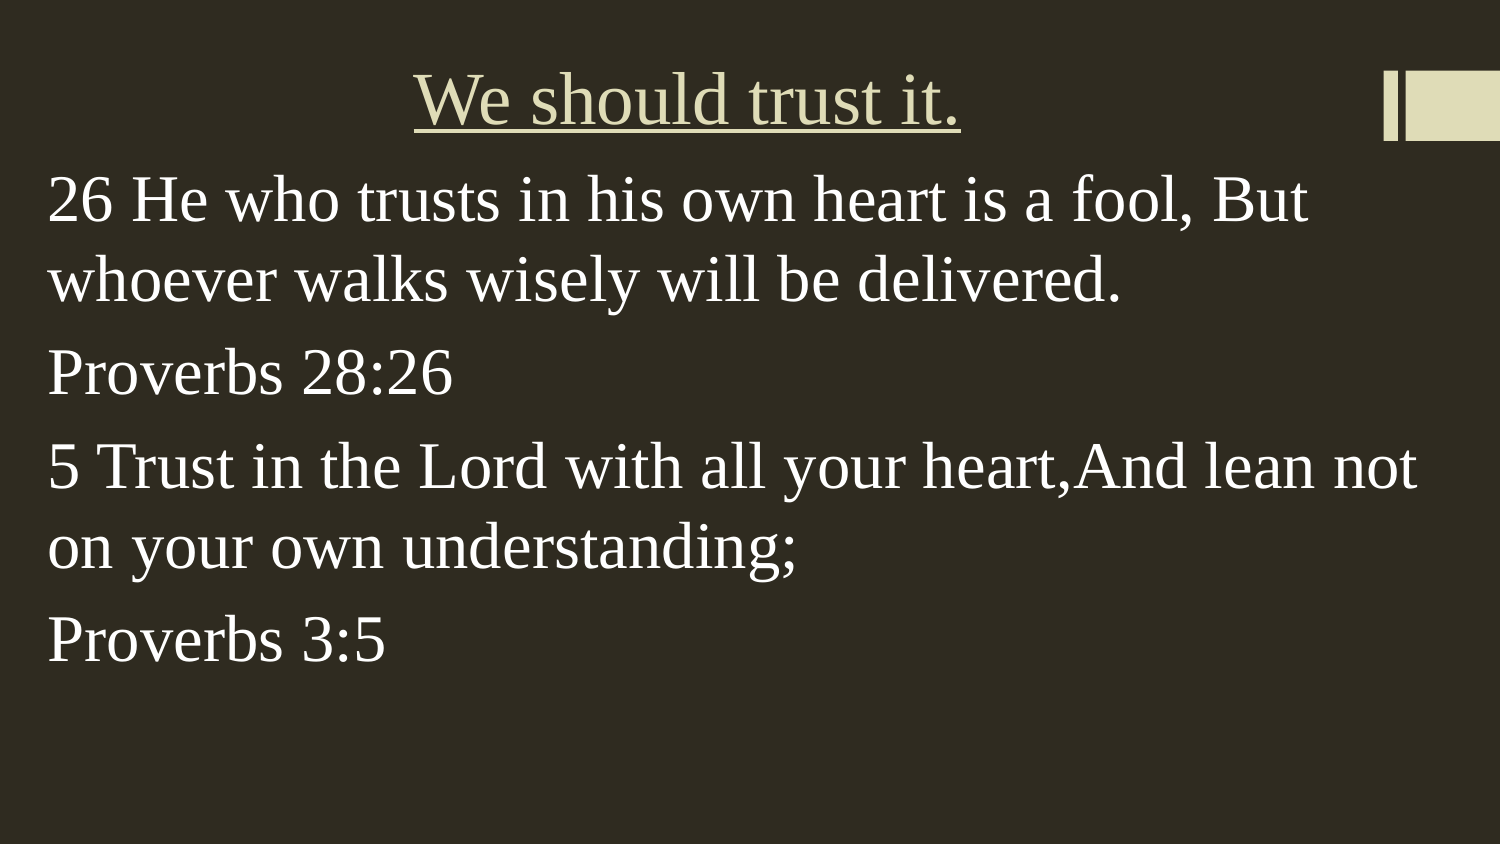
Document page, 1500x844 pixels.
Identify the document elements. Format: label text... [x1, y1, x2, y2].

title We should trust it. [24, 21, 1350, 146]
list 26 He who trusts in his own heart is a fool, But whoever walks wisely will be delivered. Proverbs 28:26 5 Trust in the Lord with all your heart,And lean not on your own understanding; Proverbs 3:5 [24, 146, 1475, 822]
